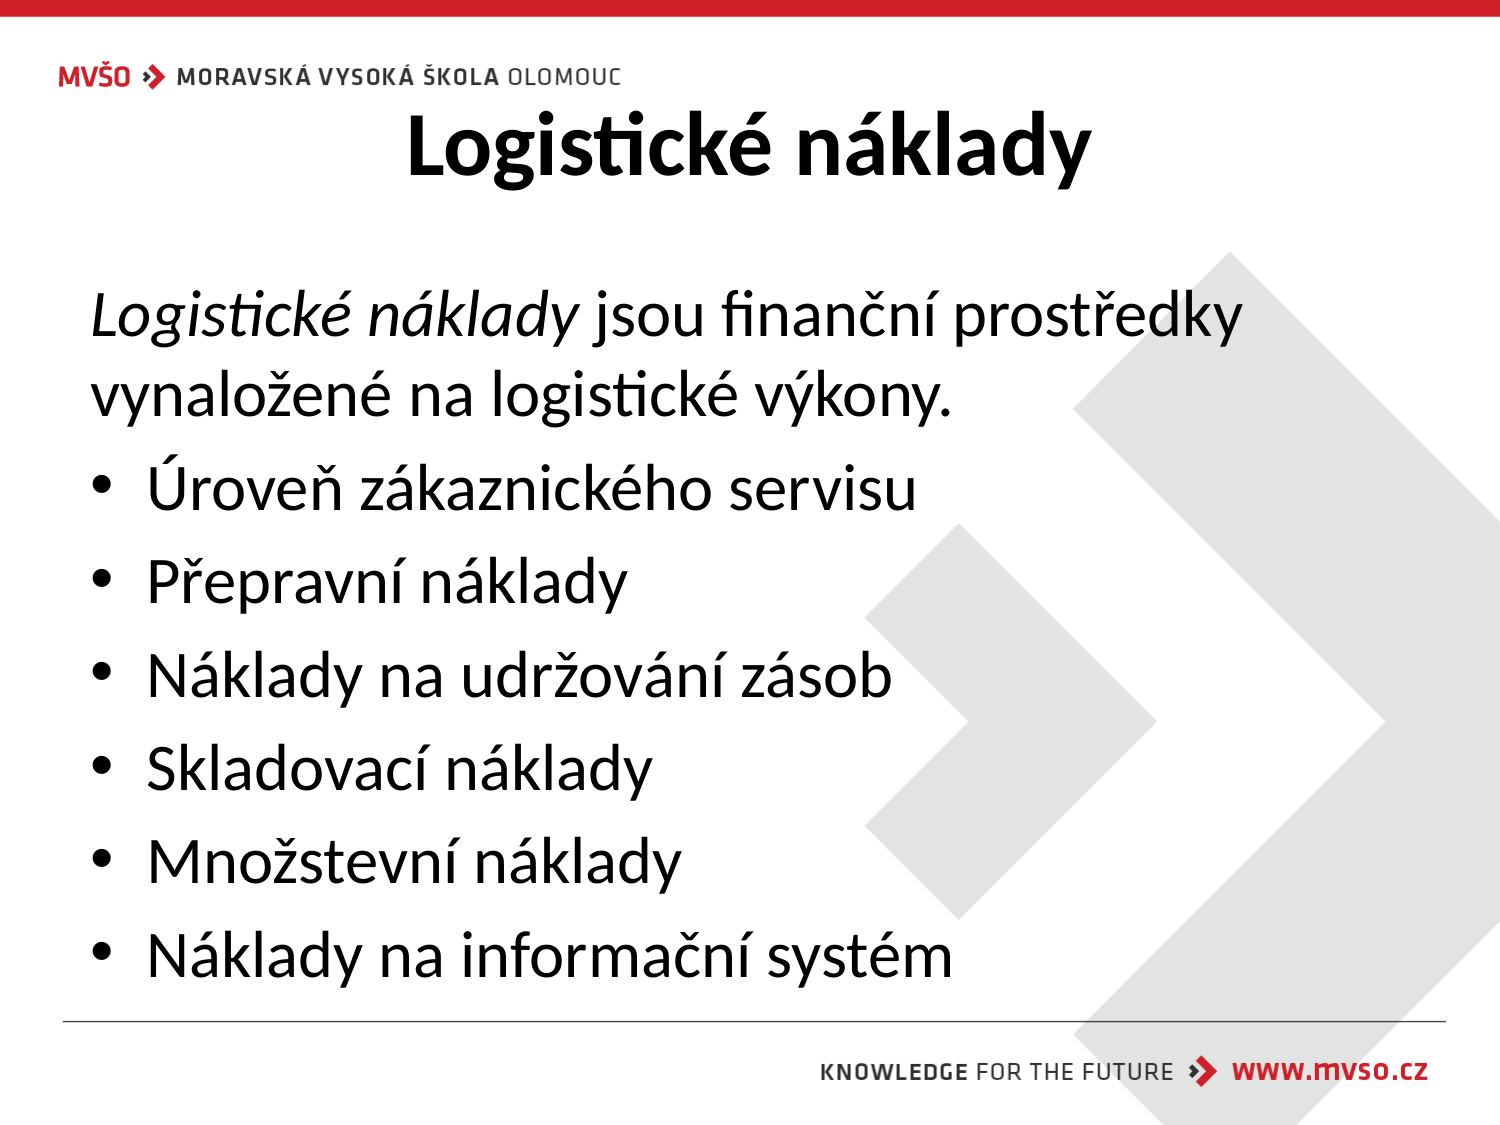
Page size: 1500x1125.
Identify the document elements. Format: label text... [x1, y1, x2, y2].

picture [0, 0, 1500, 1125]
title Logistické náklady [75, 45, 1425, 233]
list Logistické náklady jsou finanční prostředky vynaložené na logistické výkony. Úroveň zákaznického servisu Přepravní náklady Náklady na udržování zásob Skladovací náklady Množstevní náklady Náklady na informační systém [75, 262, 1425, 1005]
